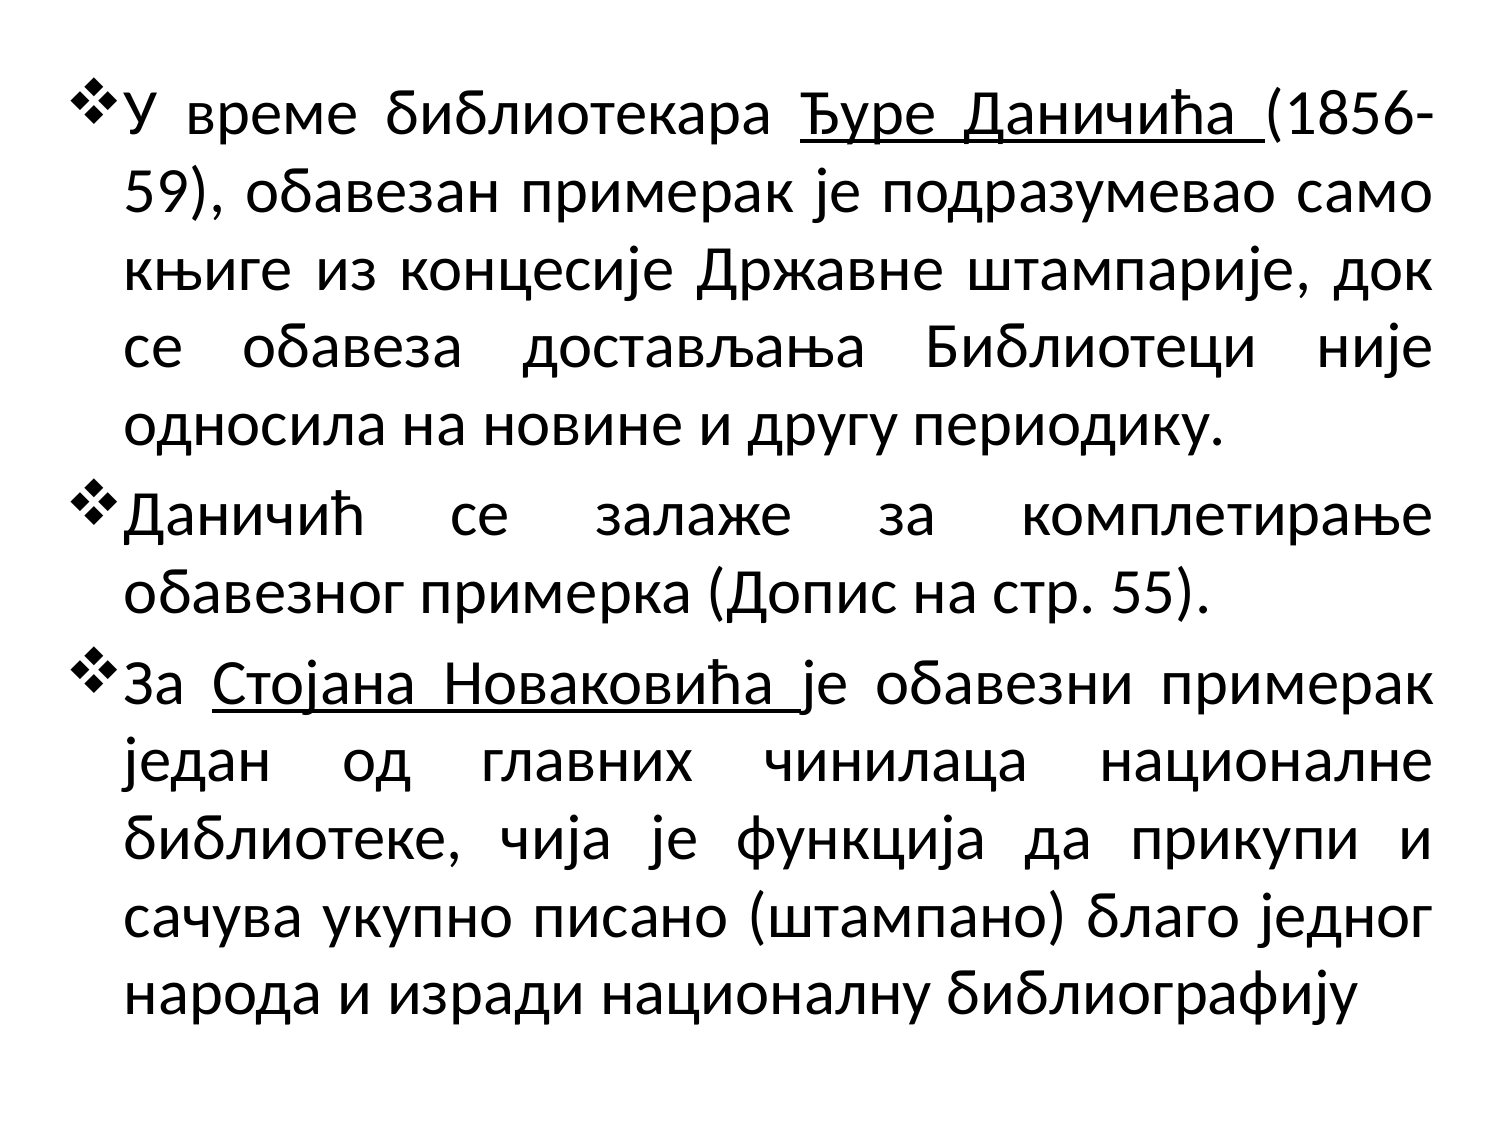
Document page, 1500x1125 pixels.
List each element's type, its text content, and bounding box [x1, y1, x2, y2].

list У време библиотекара Ђуре Даничића (1856-59), обавезан примерак је подразумевао само књиге из концесије Државне штампарије, док се обавеза достављања Библиотеци није односила на новине и другу периодику. Даничић се залаже за комплетирање обавезног примерка (Допис на стр. 55). За Стојана Новаковића је обавезни примерак један од главних чинилаца националне библиотеке, чија је функција да прикупи и сачува укупно писано (штампано) благо једног народа и изради националну библиографију [50, 62, 1450, 1050]
